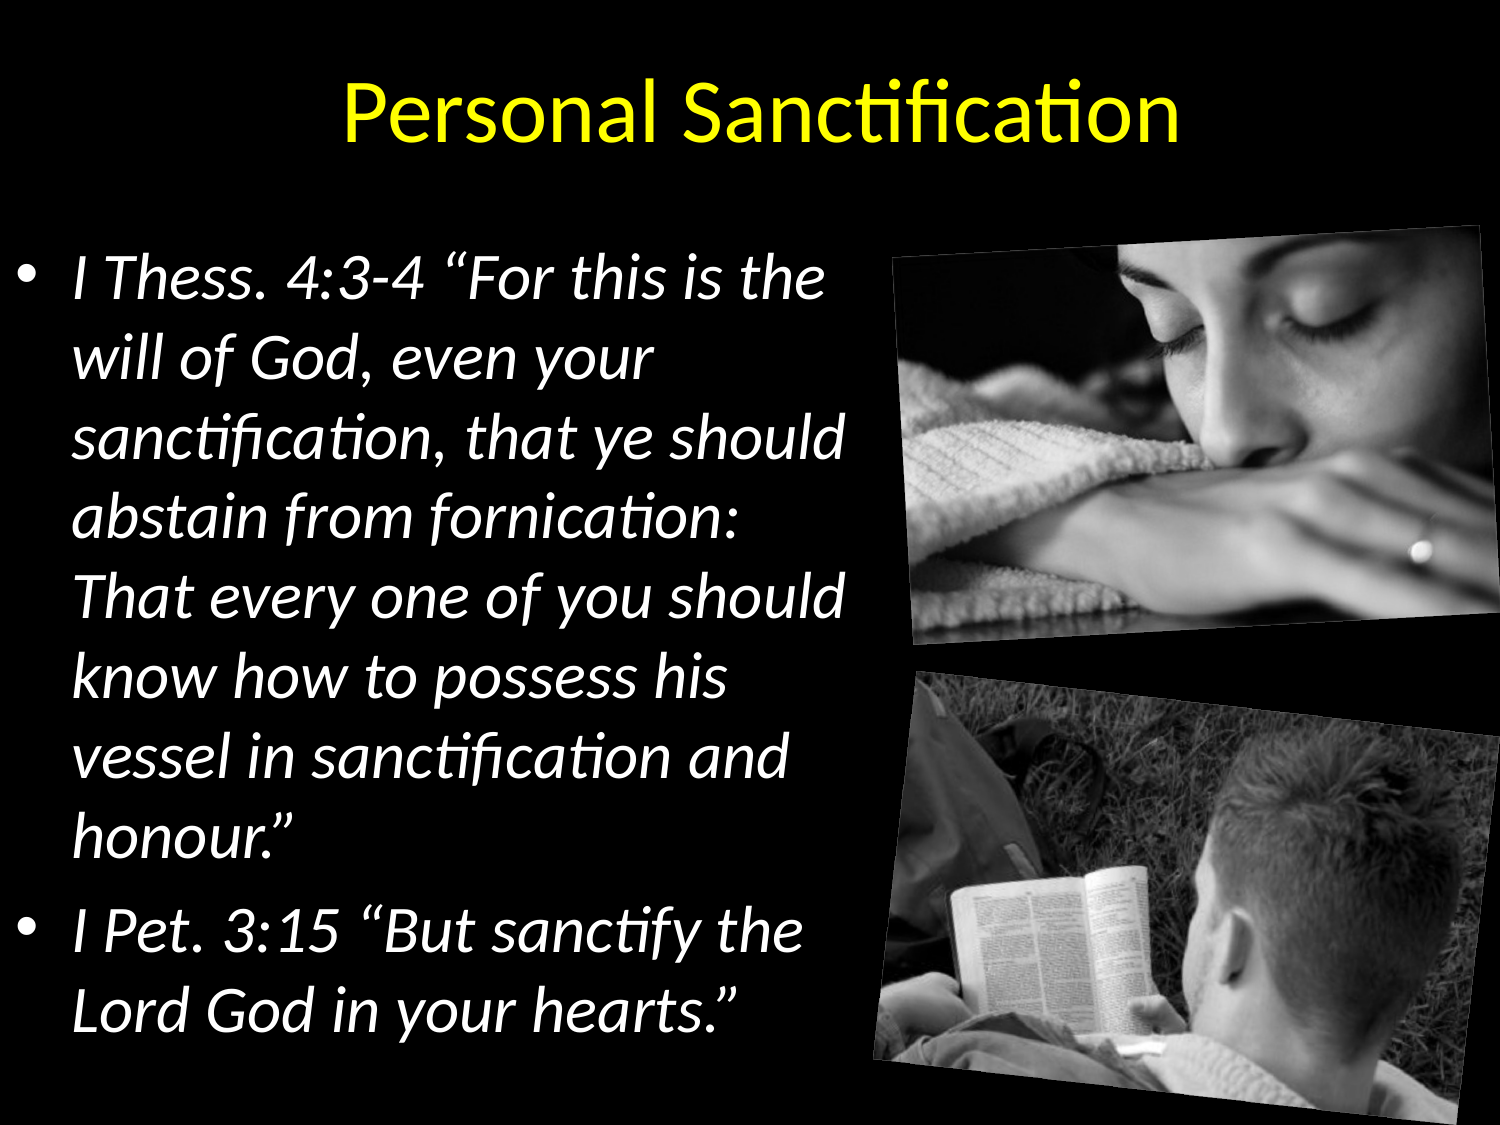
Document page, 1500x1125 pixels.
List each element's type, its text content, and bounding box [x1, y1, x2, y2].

picture [892, 702, 1481, 1094]
list I Thess. 4:3-4 “For this is the will of God, even your sanctification, that ye should abstain from fornication: That every one of you should know how to possess his vessel in sanctification and honour.” I Pet. 3:15 “But sanctify the Lord God in your hearts.” [0, 224, 888, 1125]
title Personal Sanctification [87, 0, 1438, 213]
picture [892, 225, 1500, 644]
